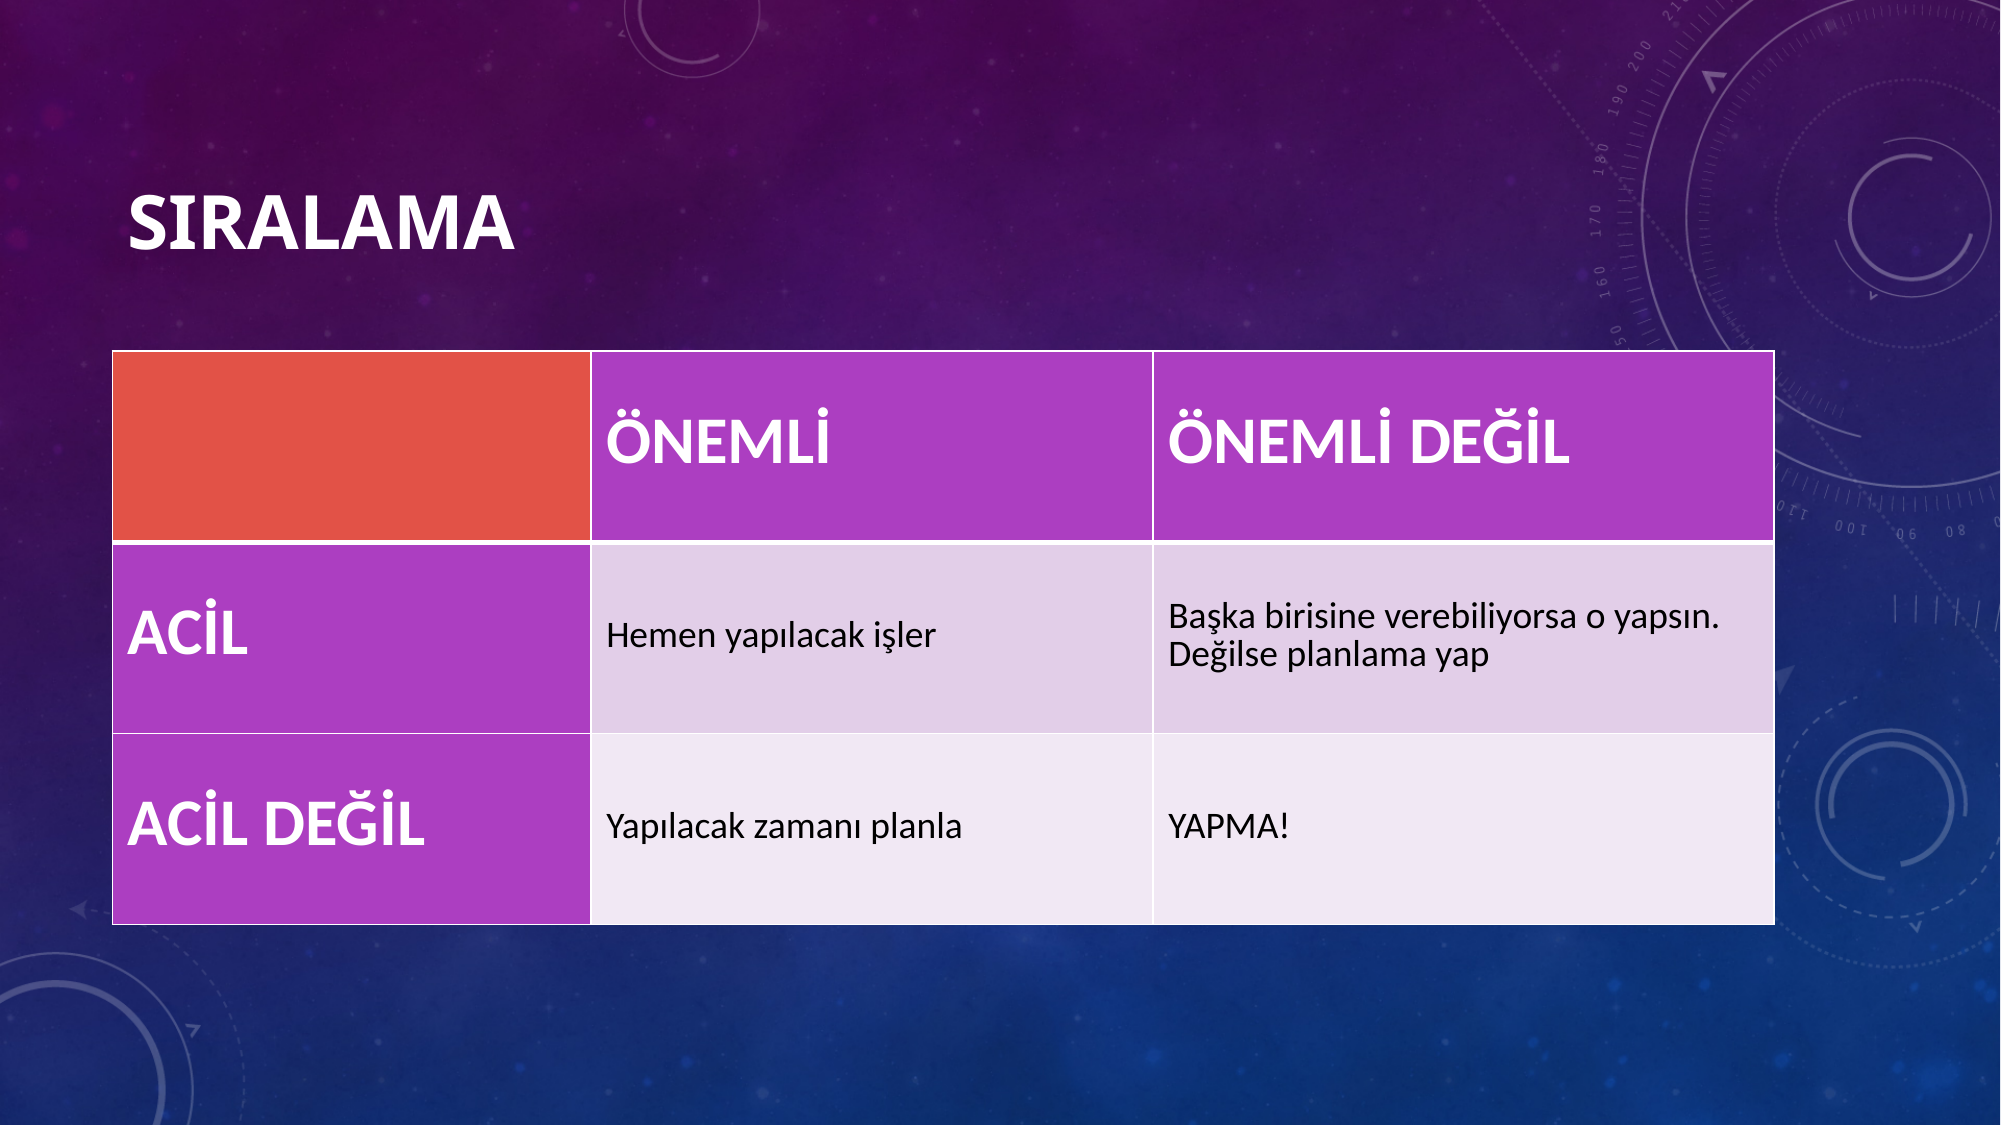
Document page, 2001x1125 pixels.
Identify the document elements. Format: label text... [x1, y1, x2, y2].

picture [0, 0, 2001, 1125]
table_cell Hemen yapılacak işler [592, 545, 1152, 733]
table_header ÖNEMLİ DEĞİL [1154, 352, 1773, 540]
table_cell Yapılacak zamanı planla [592, 734, 1152, 924]
title sıralama [112, 99, 1775, 339]
table_cell ACİL DEĞİL [113, 734, 590, 924]
table_cell YAPMA! [1154, 734, 1773, 924]
table_header [113, 352, 590, 540]
table_cell ACİL [113, 545, 590, 733]
table_cell Başka birisine verebiliyorsa o yapsın. Değilse planlama yap [1154, 545, 1773, 733]
table_header ÖNEMLİ [592, 352, 1152, 540]
